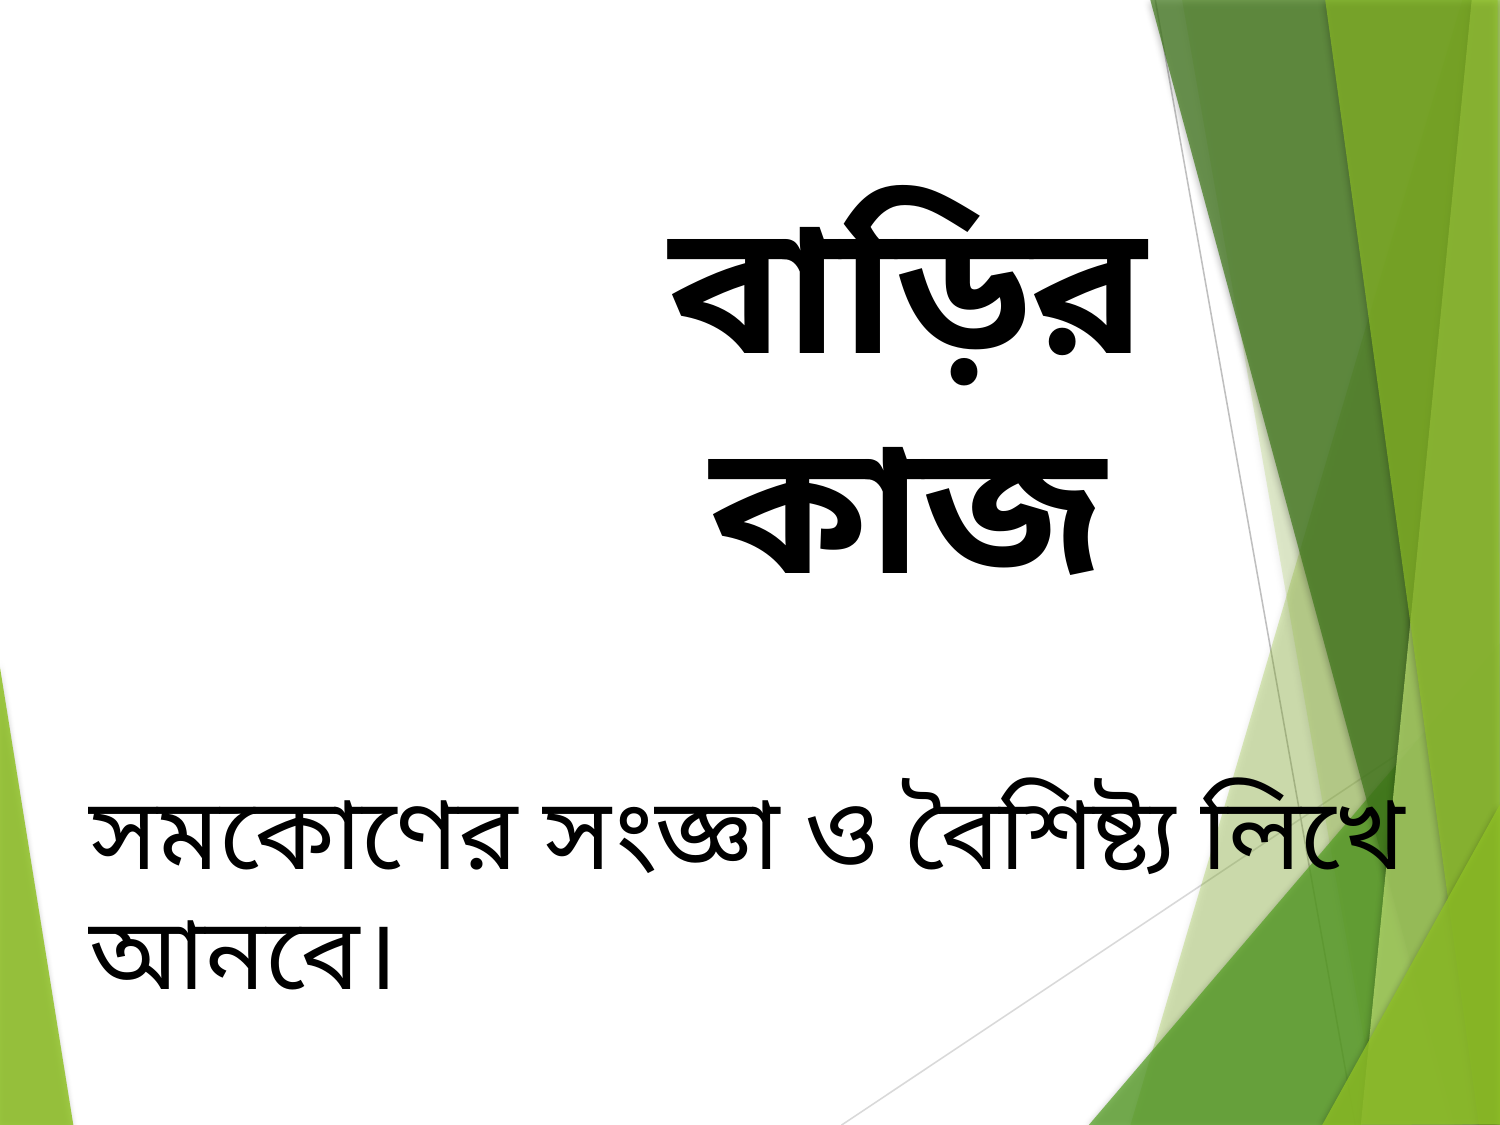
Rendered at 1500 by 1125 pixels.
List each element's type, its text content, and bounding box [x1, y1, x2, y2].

text_box সমকোণের সংজ্ঞা ও বৈশিষ্ট্য লিখে আনবে। [74, 762, 1425, 1018]
text_box বাড়ির কাজ [561, 161, 1255, 618]
